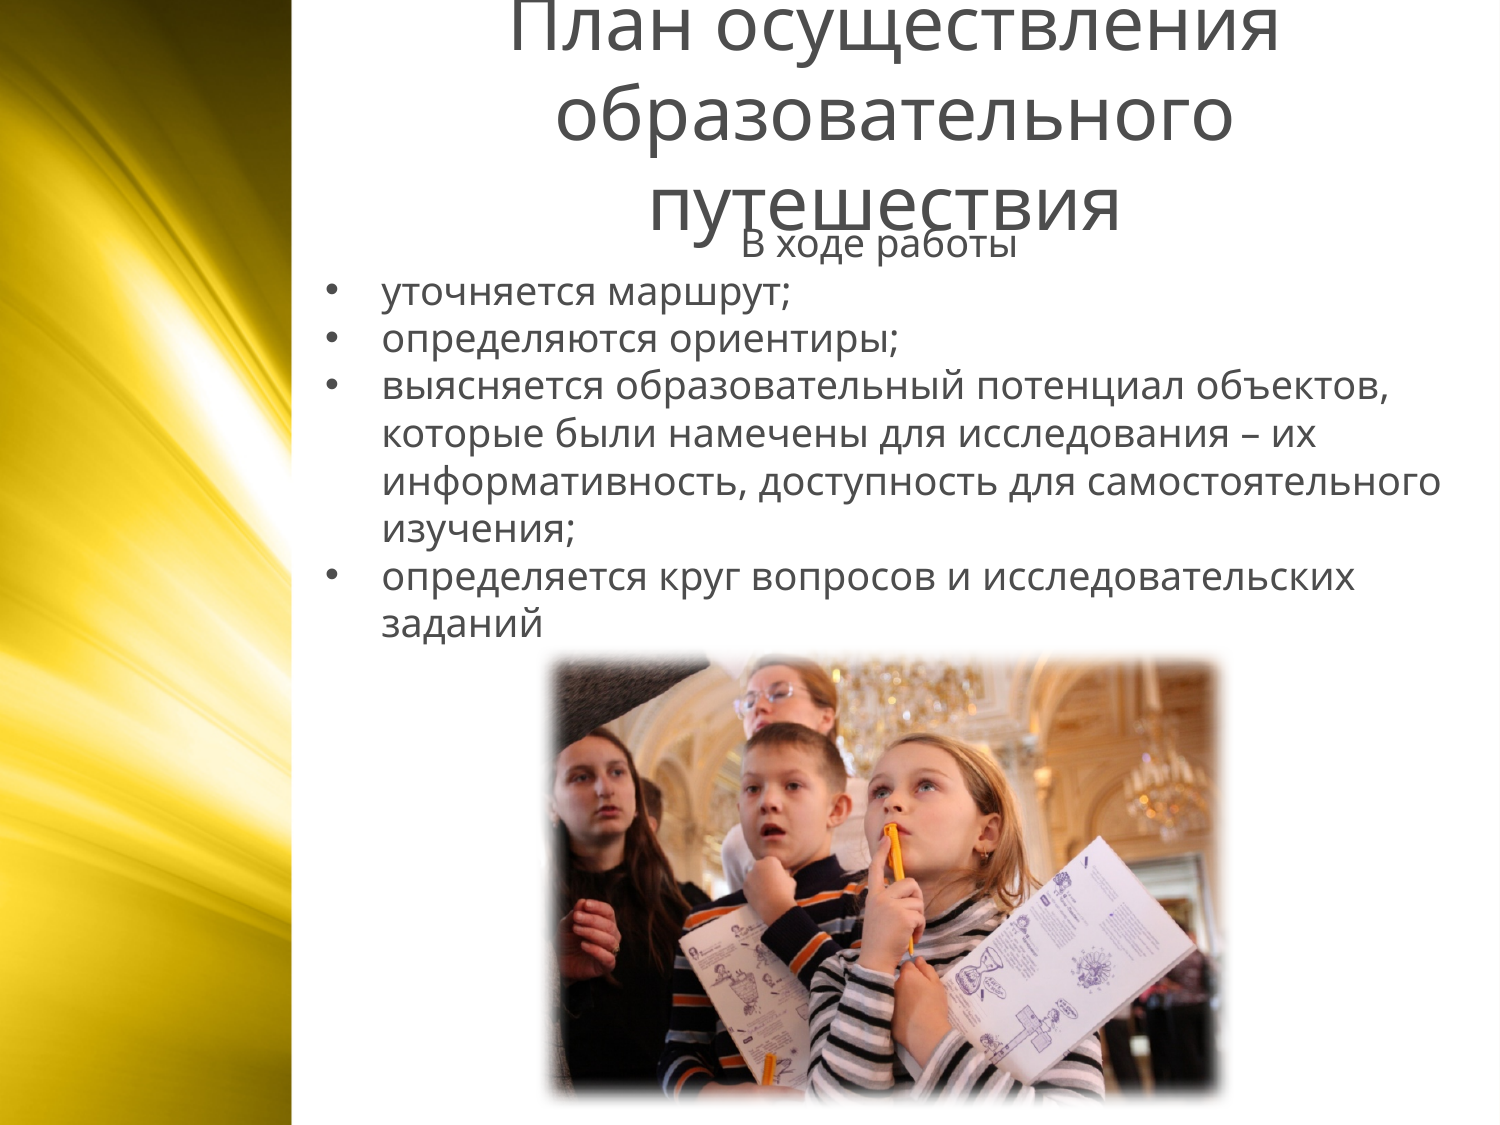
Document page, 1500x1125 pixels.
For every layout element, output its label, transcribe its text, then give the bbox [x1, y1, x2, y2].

text_box В ходе работы уточняется маршрут; определяются ориентиры; выясняется образовательный потенциал объектов, которые были намечены для исследования – их информативность, доступность для самостоятельного изучения; определяется круг вопросов и исследовательских заданий [310, 210, 1459, 653]
picture [0, 0, 1500, 1125]
text_box План осуществления образовательного путешествия [304, 15, 1486, 205]
